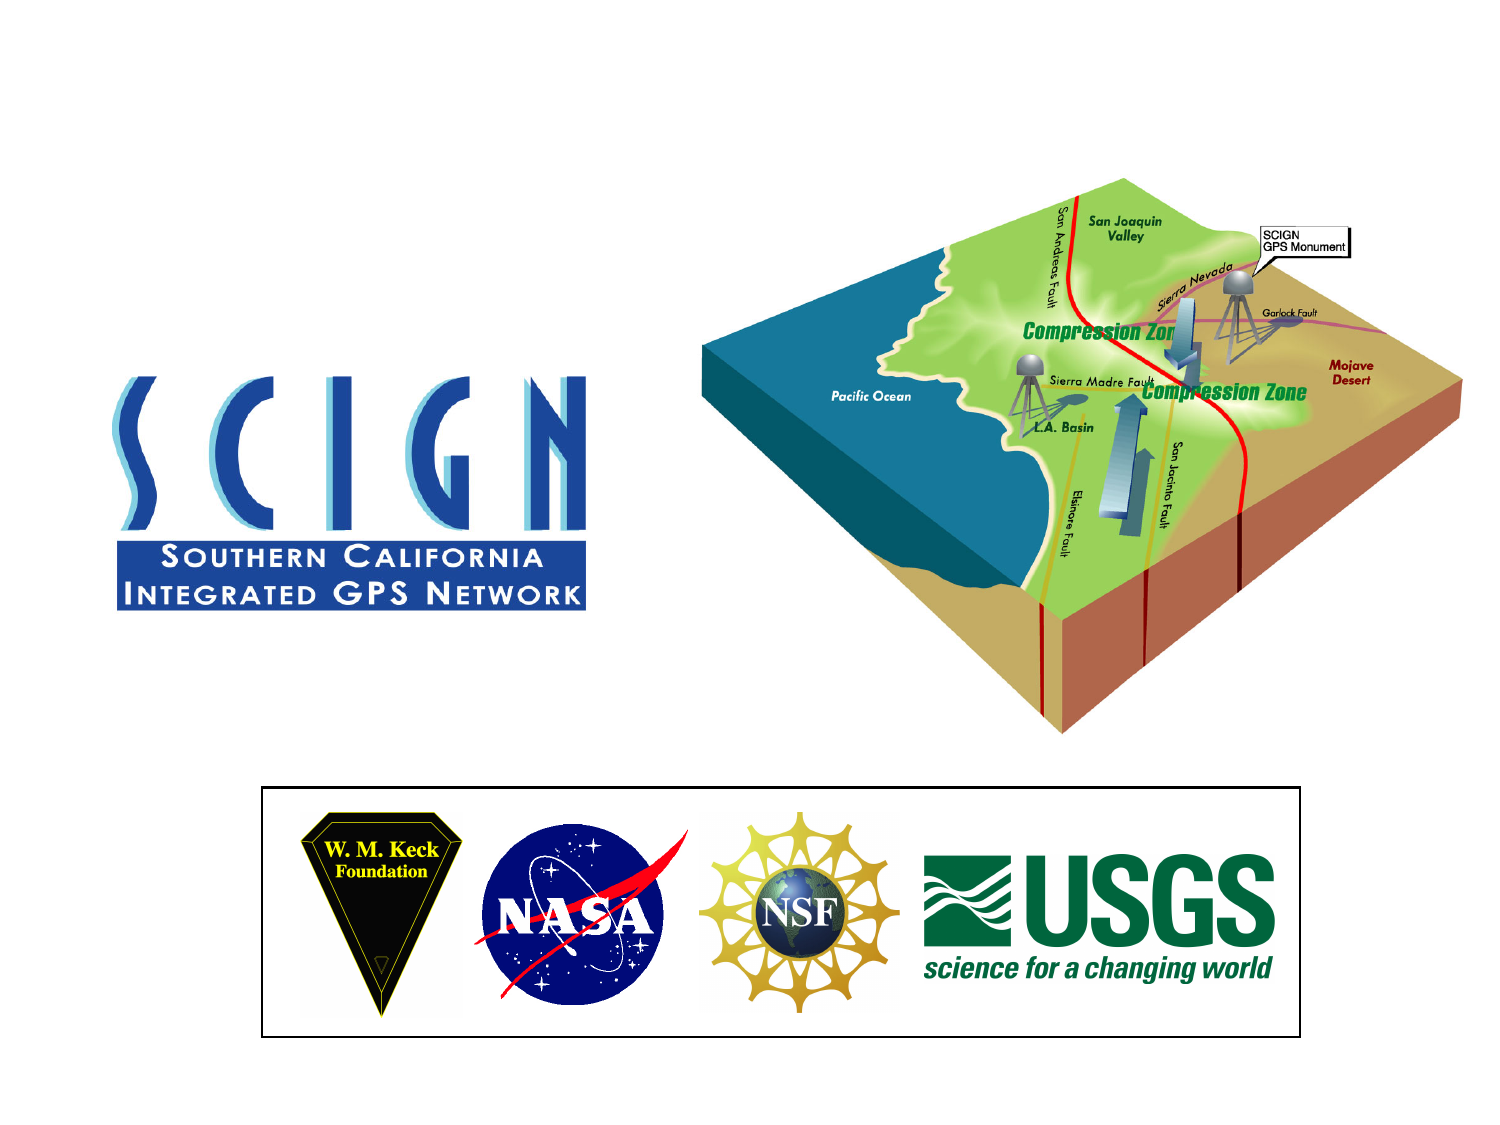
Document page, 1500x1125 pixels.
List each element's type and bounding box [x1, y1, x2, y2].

picture [699, 812, 901, 1013]
picture [474, 824, 688, 1005]
picture [687, 174, 1476, 751]
picture [299, 812, 463, 1018]
picture [112, 337, 588, 615]
picture [924, 854, 1276, 984]
text_box [262, 787, 1300, 1038]
